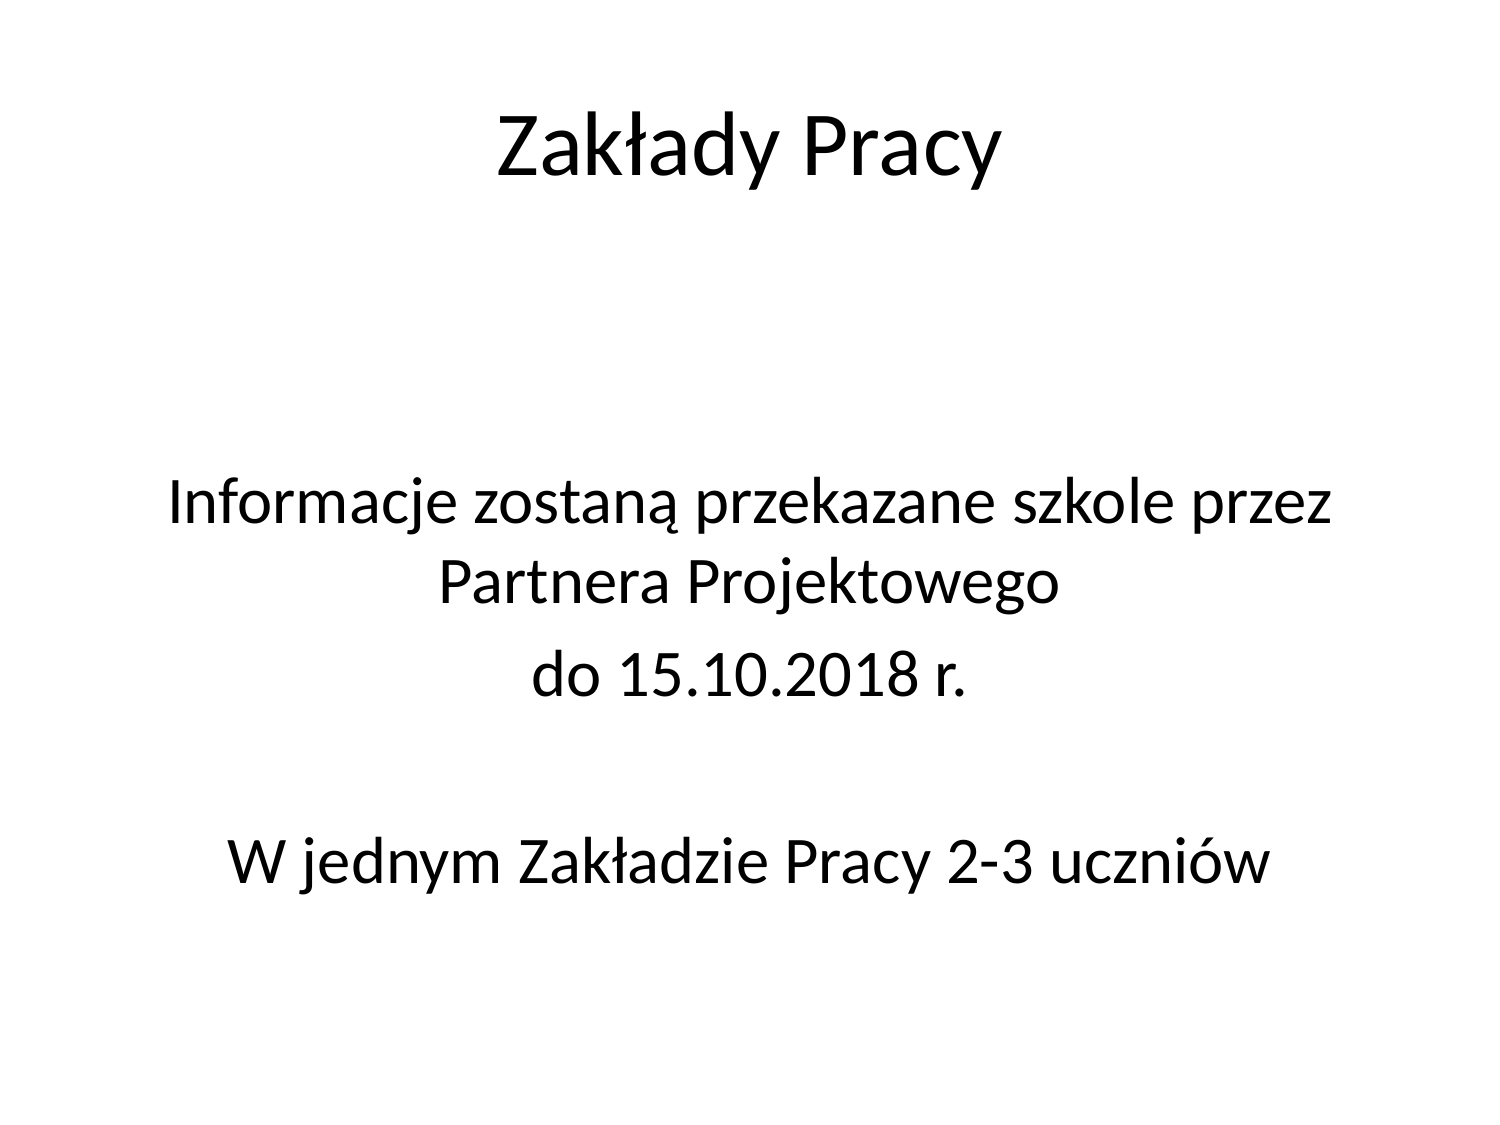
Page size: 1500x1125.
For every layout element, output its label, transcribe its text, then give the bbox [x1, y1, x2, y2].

list Informacje zostaną przekazane szkole przez Partnera Projektowego do 15.10.2018 r. W jednym Zakładzie Pracy 2-3 uczniów [75, 262, 1425, 1005]
title Zakłady Pracy [75, 45, 1425, 233]
